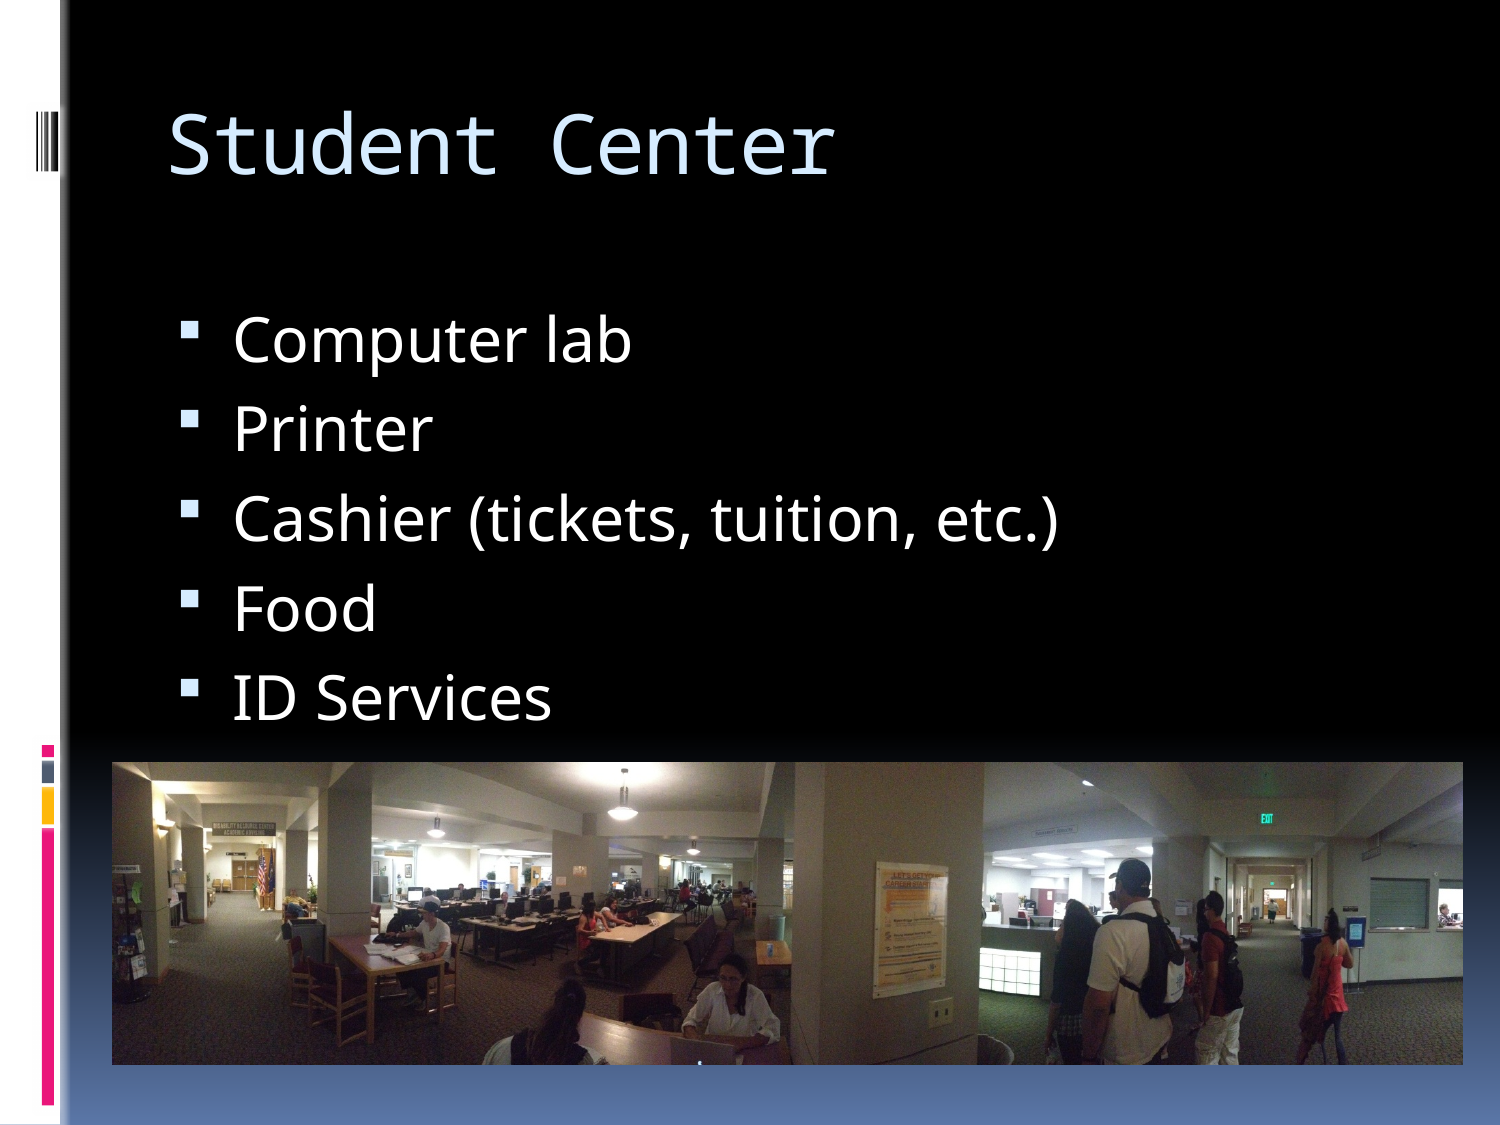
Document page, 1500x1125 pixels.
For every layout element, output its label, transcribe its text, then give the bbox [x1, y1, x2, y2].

title Student Center [150, 83, 1425, 234]
picture [111, 761, 1463, 1065]
list Computer lab Printer Cashier (tickets, tuition, etc.) Food ID Services [150, 292, 1425, 755]
